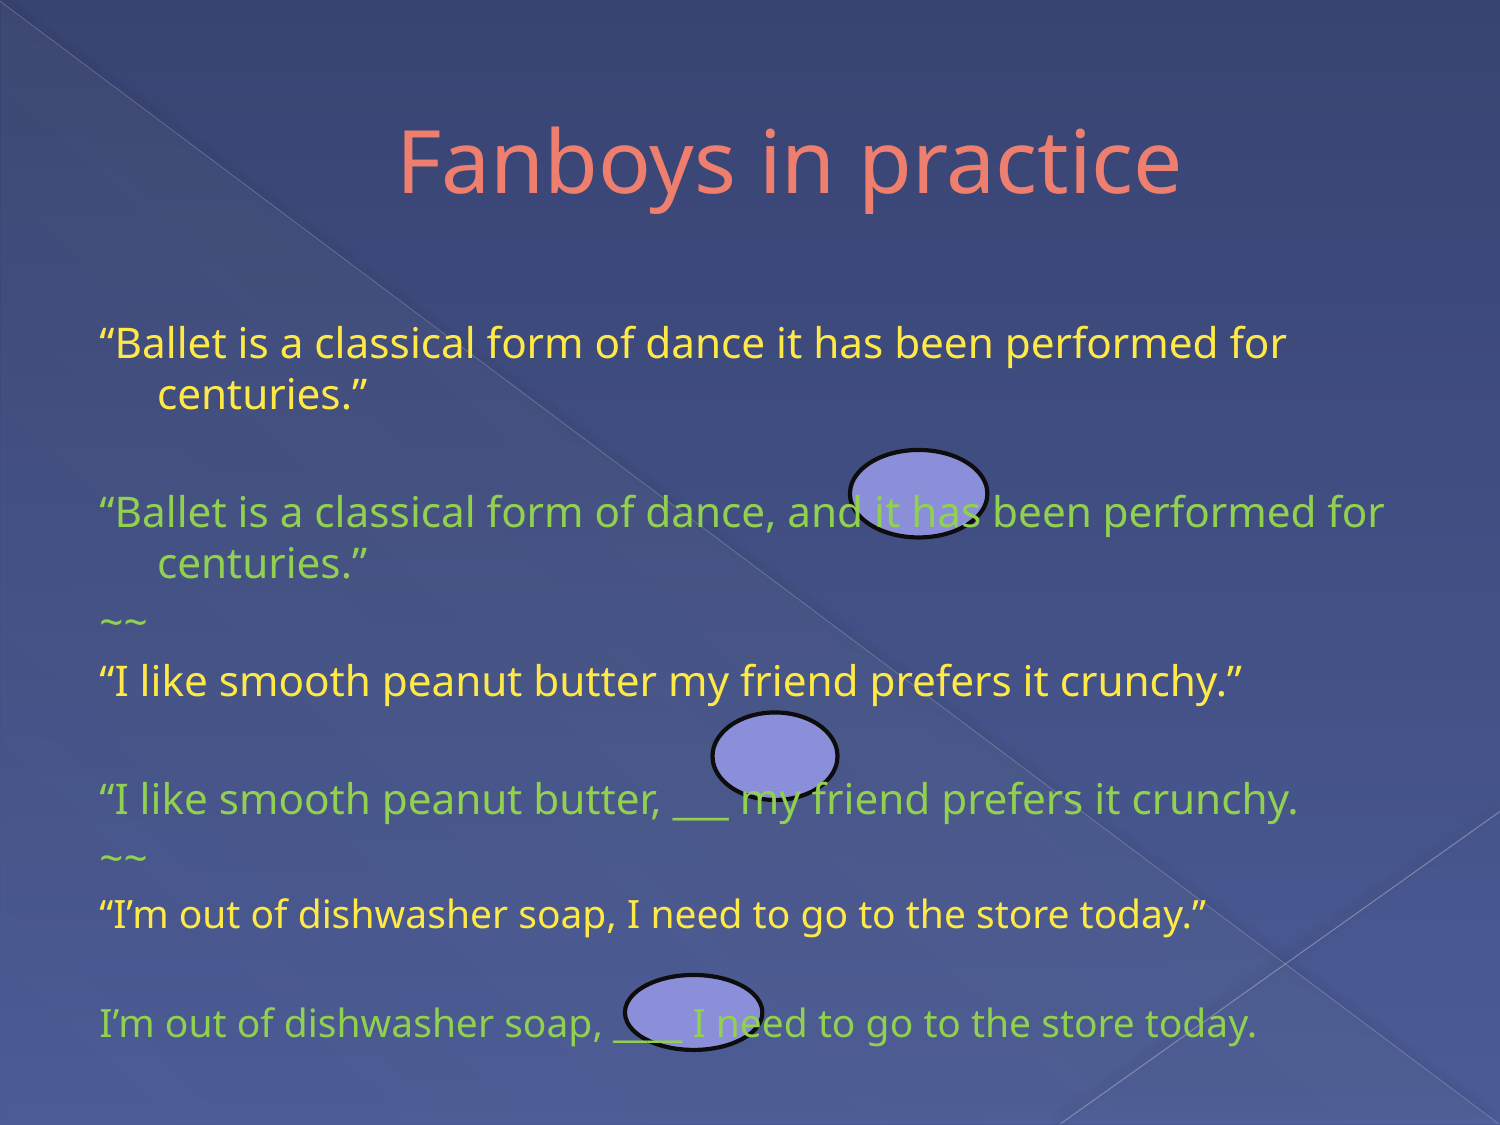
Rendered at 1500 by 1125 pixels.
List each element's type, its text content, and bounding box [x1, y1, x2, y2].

list “Ballet is a classical form of dance it has been performed for centuries.” “Ballet is a classical form of dance, and it has been performed for centuries.” ~~ “I like smooth peanut butter my friend prefers it crunchy.” “I like smooth peanut butter, ___ my friend prefers it crunchy. ~~ “I’m out of dishwasher soap, I need to go to the store today.” I’m out of dishwasher soap, ____ I need to go to the store today. [75, 308, 1425, 1059]
title Fanboys in practice [75, 43, 1425, 274]
